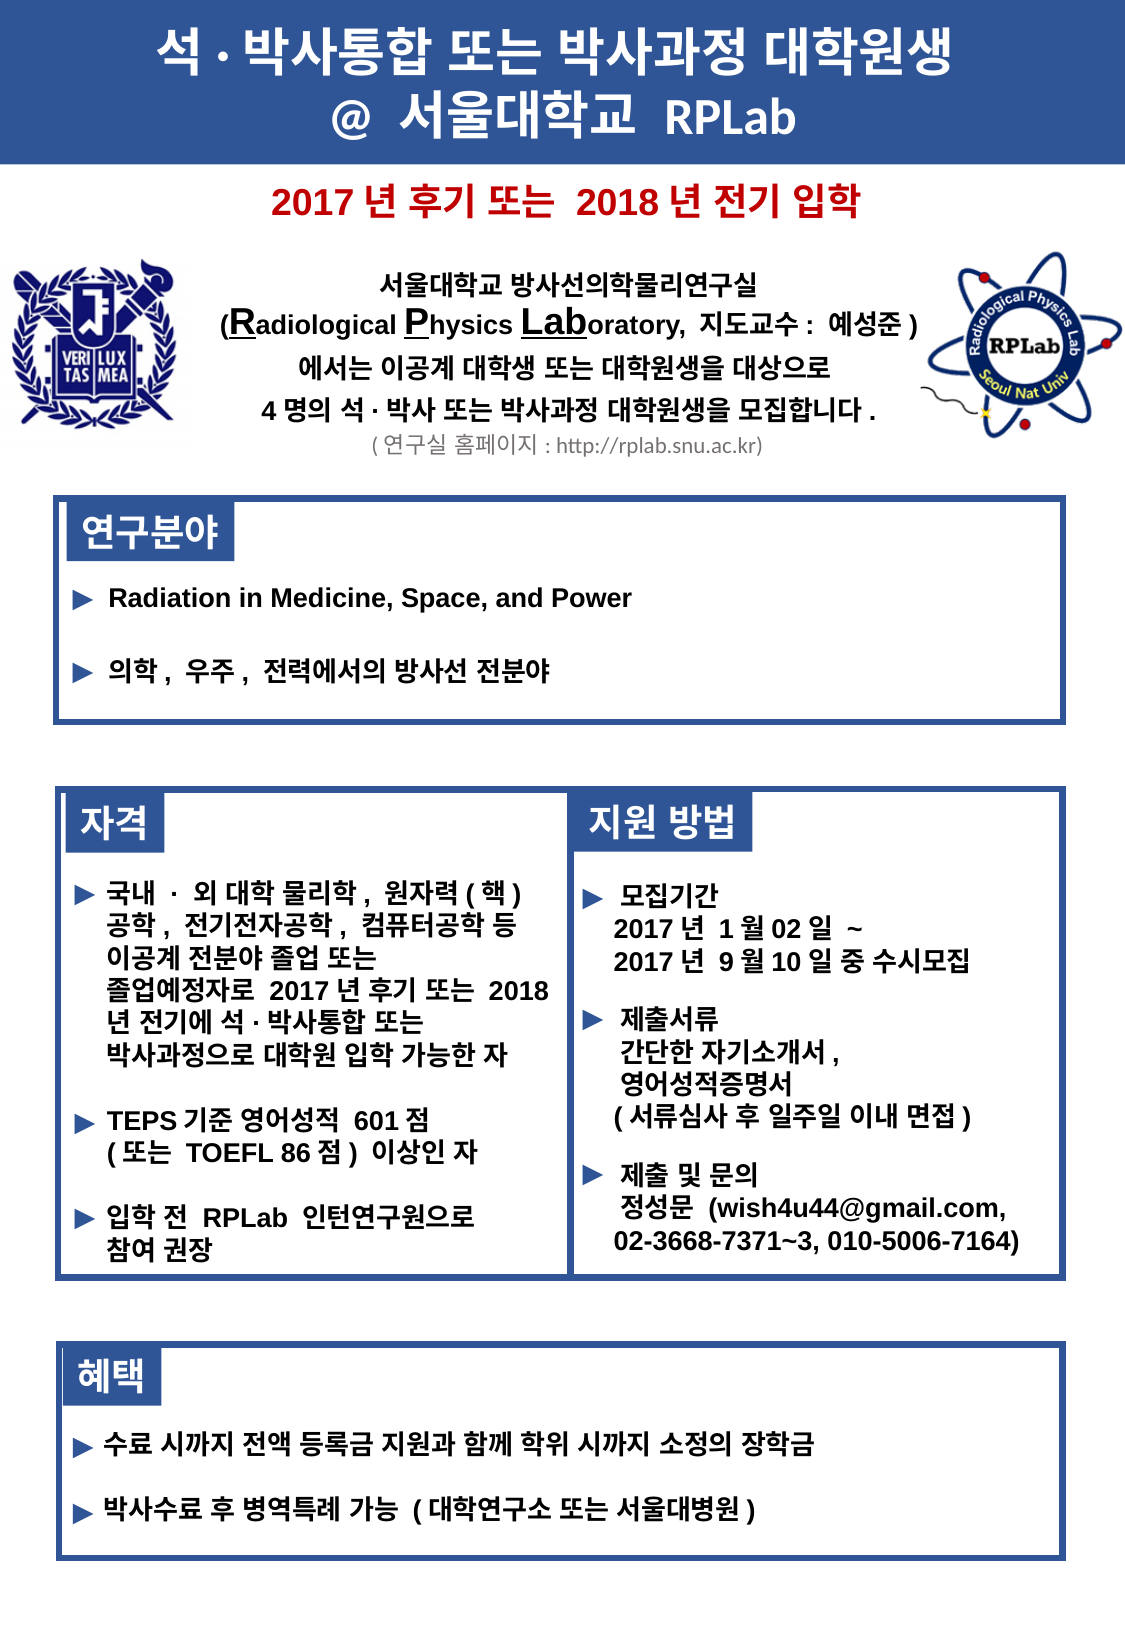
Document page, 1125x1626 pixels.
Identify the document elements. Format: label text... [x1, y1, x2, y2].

text_box ▶ [57, 645, 109, 693]
text_box 모집기간 2017년 1월02일 ~ 2017년 9월10일 중 수시모집 [583, 872, 1042, 985]
text_box ▶ [567, 993, 619, 1041]
text_box 제출서류 간단한 자기소개서, 영어성적증명서 (서류심사 후 일주일 이내 면접) [583, 995, 1022, 1140]
picture [918, 243, 1125, 447]
text_box [569, 788, 1064, 1279]
text_box ▶ [58, 1486, 109, 1534]
picture [1, 257, 190, 447]
text_box 서울대학교 방사선의학물리연구실 (Radiological Physics Laboratory, 지도교수: 예성준) 에서는 이공계 대학생 또는 대학원생을 대상으로 4명의 석·박사 또는 박사과정 대학원생을 모집합니다. [62, 251, 918, 433]
text_box ▶ [57, 572, 109, 620]
text_box [57, 788, 569, 1279]
text_box ▶ [59, 867, 111, 916]
text_box [58, 1344, 1064, 1559]
text_box (연구실 홈페이지: http://rplab.snu.ac.kr) [356, 423, 782, 466]
text_box ▶ [567, 871, 619, 919]
text_box ▶ [59, 1191, 111, 1239]
text_box [55, 498, 1064, 723]
text_box ▶ [567, 1148, 619, 1196]
text_box 2017년 후기 또는 2018년 전기 입학 [256, 170, 877, 231]
text_box 석·박사통합 또는 박사과정 대학원생 @ 서울대학교 RPLab [0, 0, 1125, 165]
text_box ▶ [58, 1421, 109, 1469]
text_box ▶ [59, 1096, 111, 1145]
text_box 제출 및 문의 정성문 (wish4u44@gmail.com, 02-3668-7371~3, 010-5006-7164) [583, 1150, 1063, 1263]
